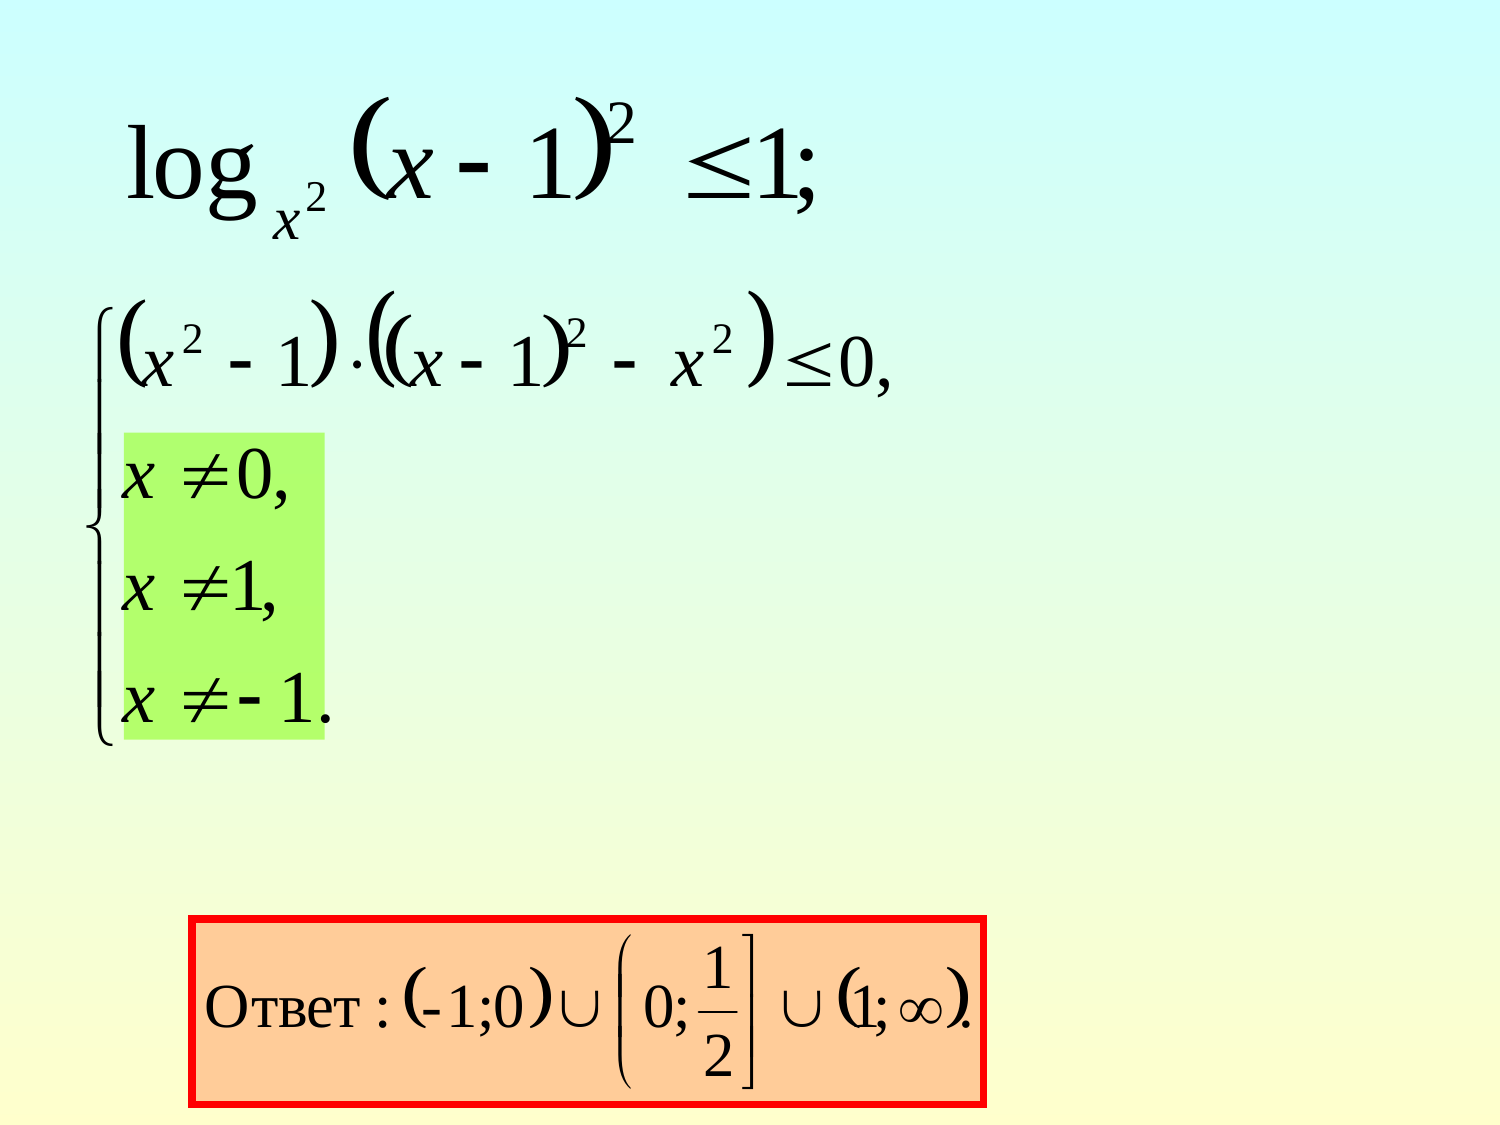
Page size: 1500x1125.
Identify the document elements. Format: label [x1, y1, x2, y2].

list [111, 75, 842, 261]
list [195, 922, 980, 1101]
list [70, 290, 904, 764]
